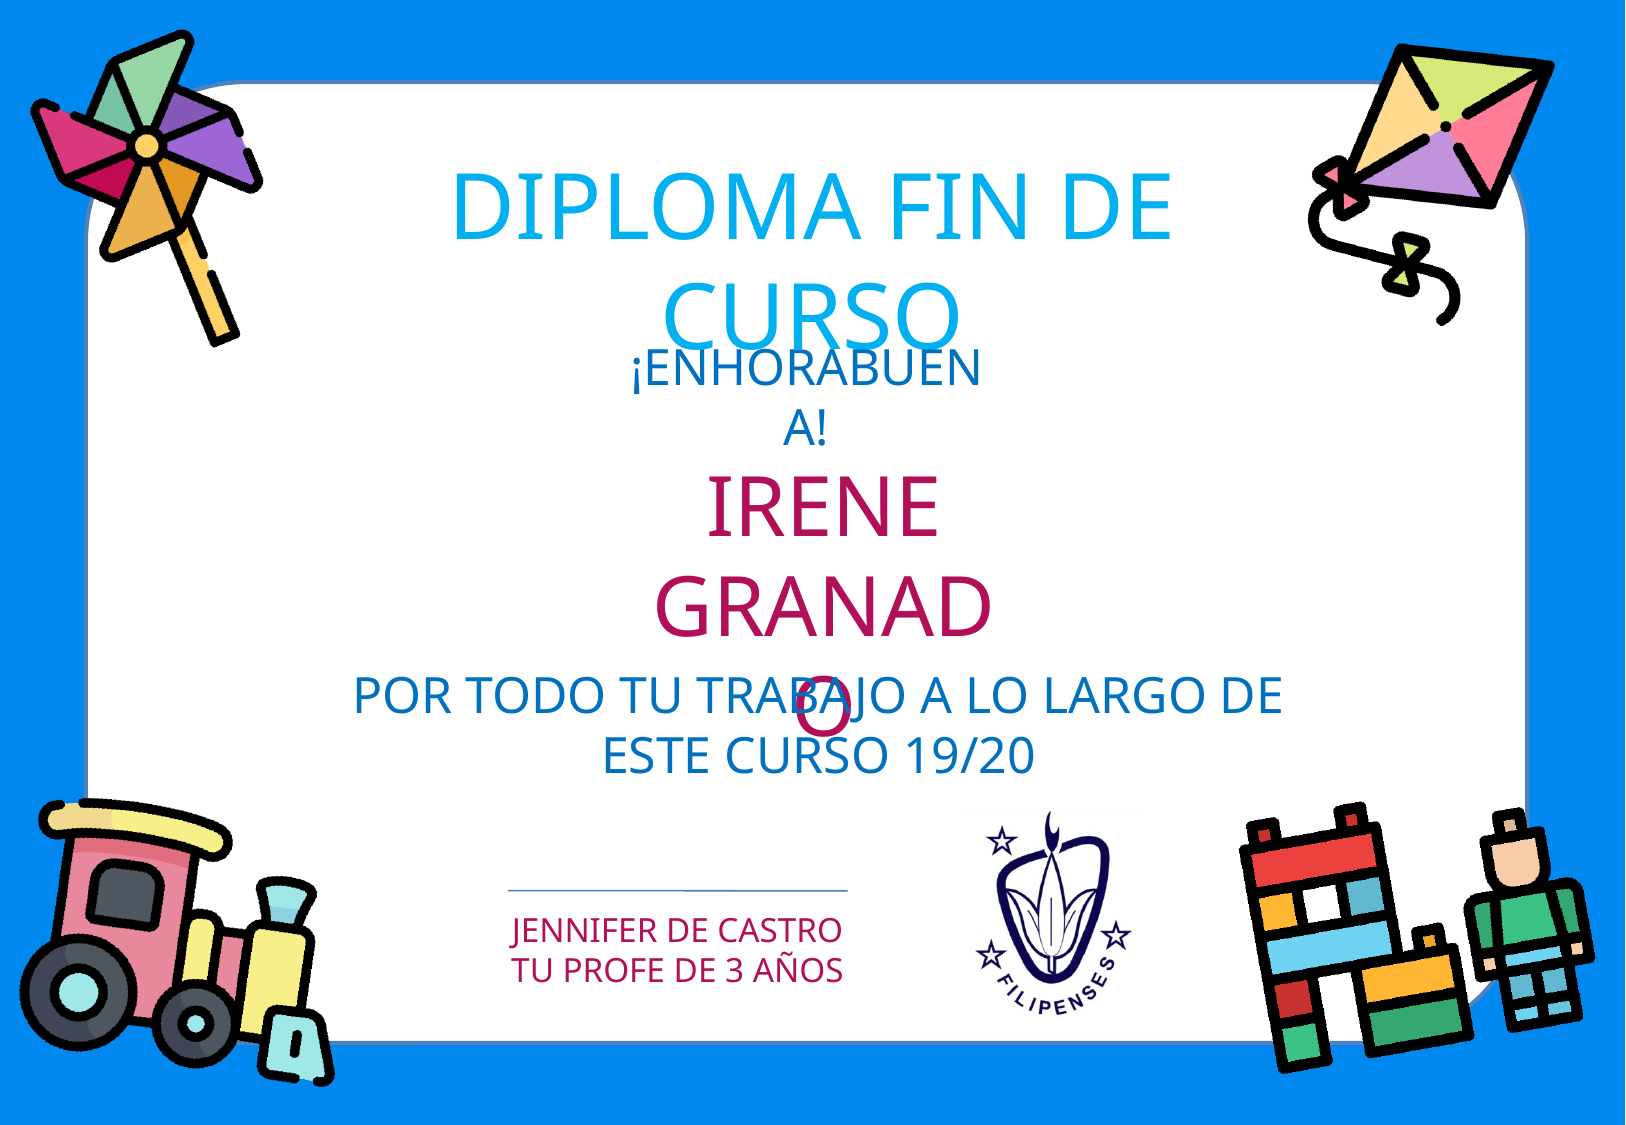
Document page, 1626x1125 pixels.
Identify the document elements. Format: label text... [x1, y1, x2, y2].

text_box [83, 361, 613, 771]
text_box IRENE GRANADO [613, 445, 1036, 656]
text_box JENNIFER DE CASTRO TU PROFE DE 3 AÑOS [484, 902, 871, 997]
text_box DIPLOMA FIN DE CURSO [296, 140, 1329, 376]
picture [1, 752, 374, 1125]
text_box ¡ENHORABUENA! [613, 328, 1000, 445]
text_box [355, 791, 1237, 1046]
text_box [1000, 322, 1530, 741]
text_box [326, 79, 1271, 140]
text_box POR TODO TU TRABAJO A LO LARGO DE ESTE CURSO 19/20 [320, 656, 1317, 791]
picture [964, 808, 1146, 1018]
picture [0, 0, 322, 400]
picture [1217, 715, 1625, 1125]
picture [1276, 0, 1592, 346]
